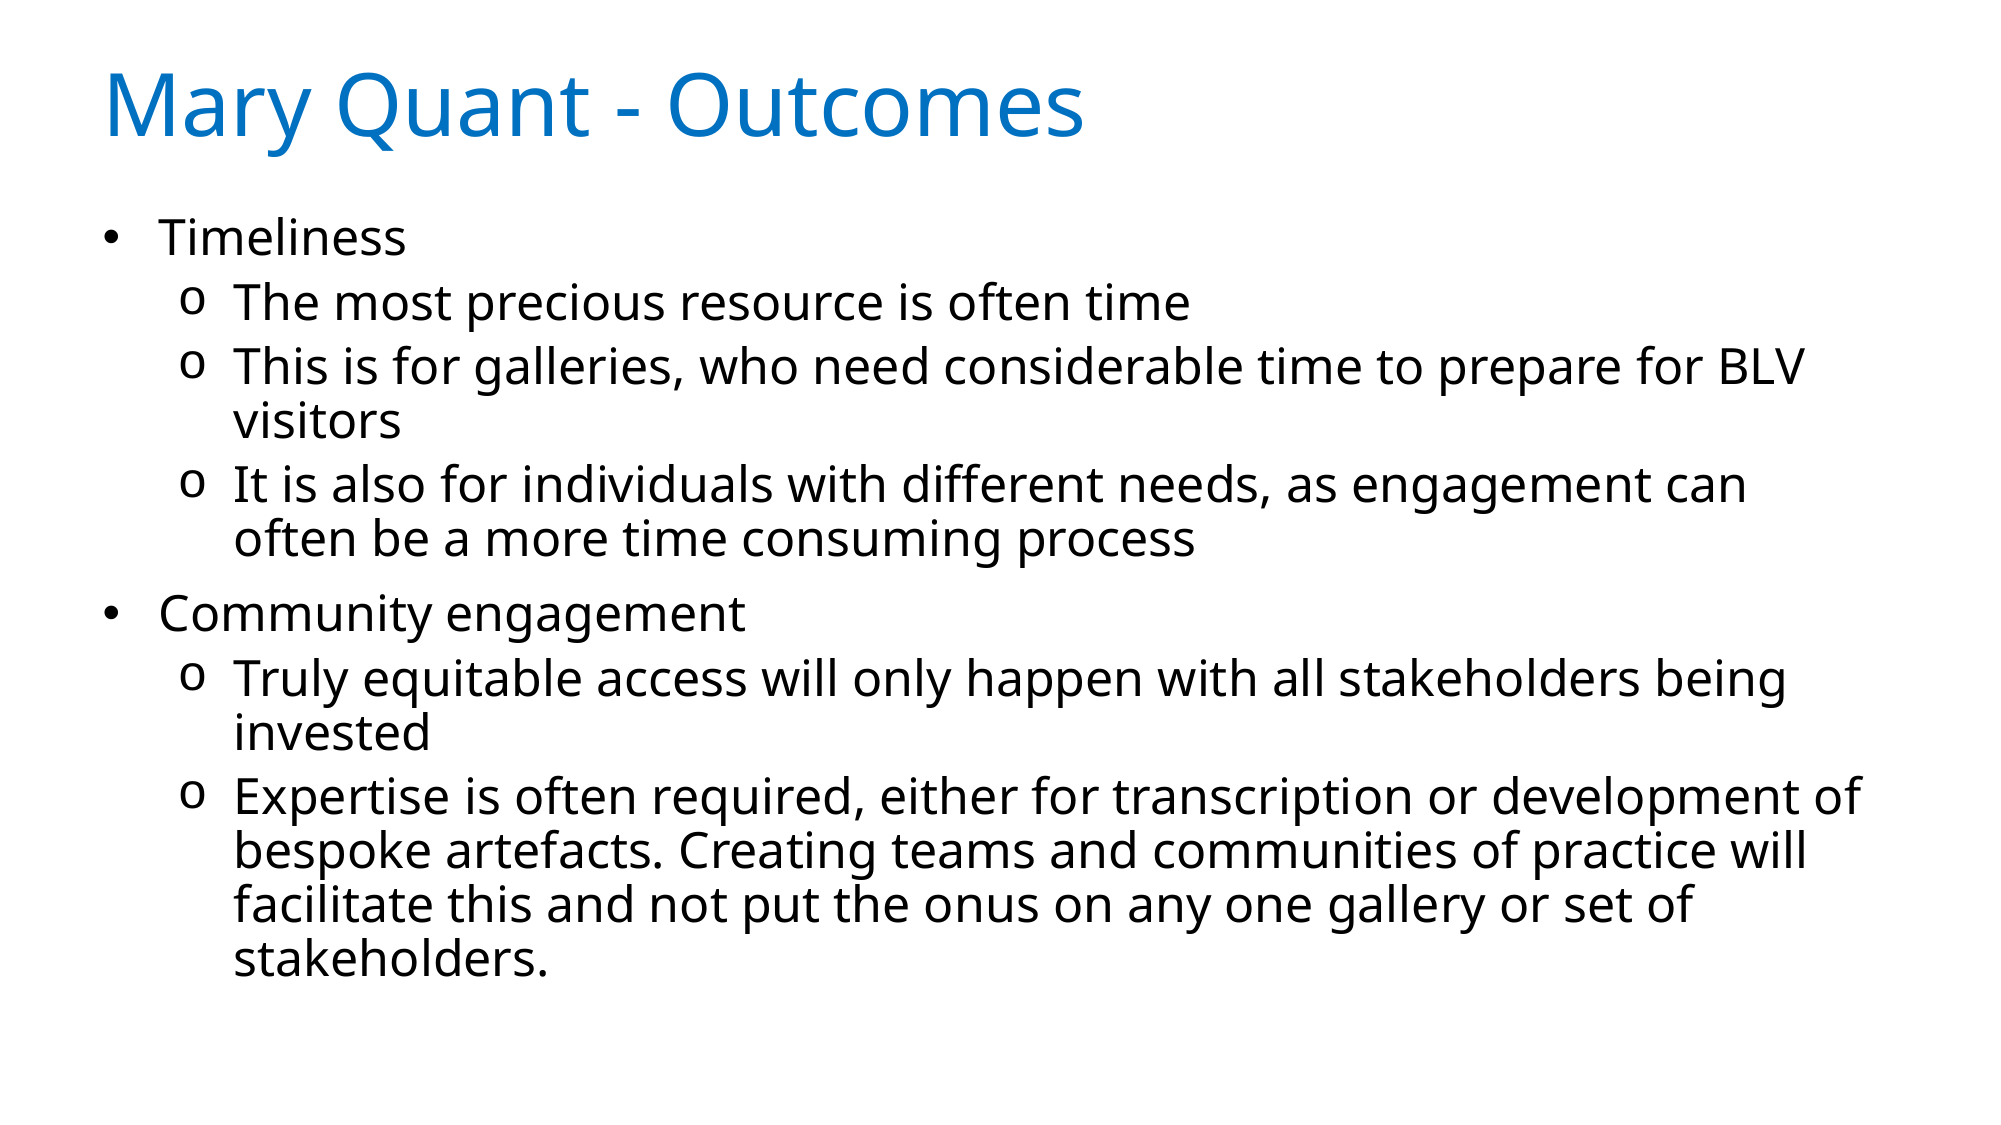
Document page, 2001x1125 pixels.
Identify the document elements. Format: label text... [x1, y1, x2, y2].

list Mary Quant - Outcomes [50, 53, 1367, 175]
list Timeliness The most precious resource is often time This is for galleries, who need considerable time to prepare for BLV visitors It is also for individuals with different needs, as engagement can often be a more time consuming process Community engagement Truly equitable access will only happen with all stakeholders being invested Expertise is often required, either for transcription or development of bespoke artefacts. Creating teams and communities of practice will facilitate this and not put the onus on any one gallery or set of stakeholders. [50, 205, 1901, 1059]
